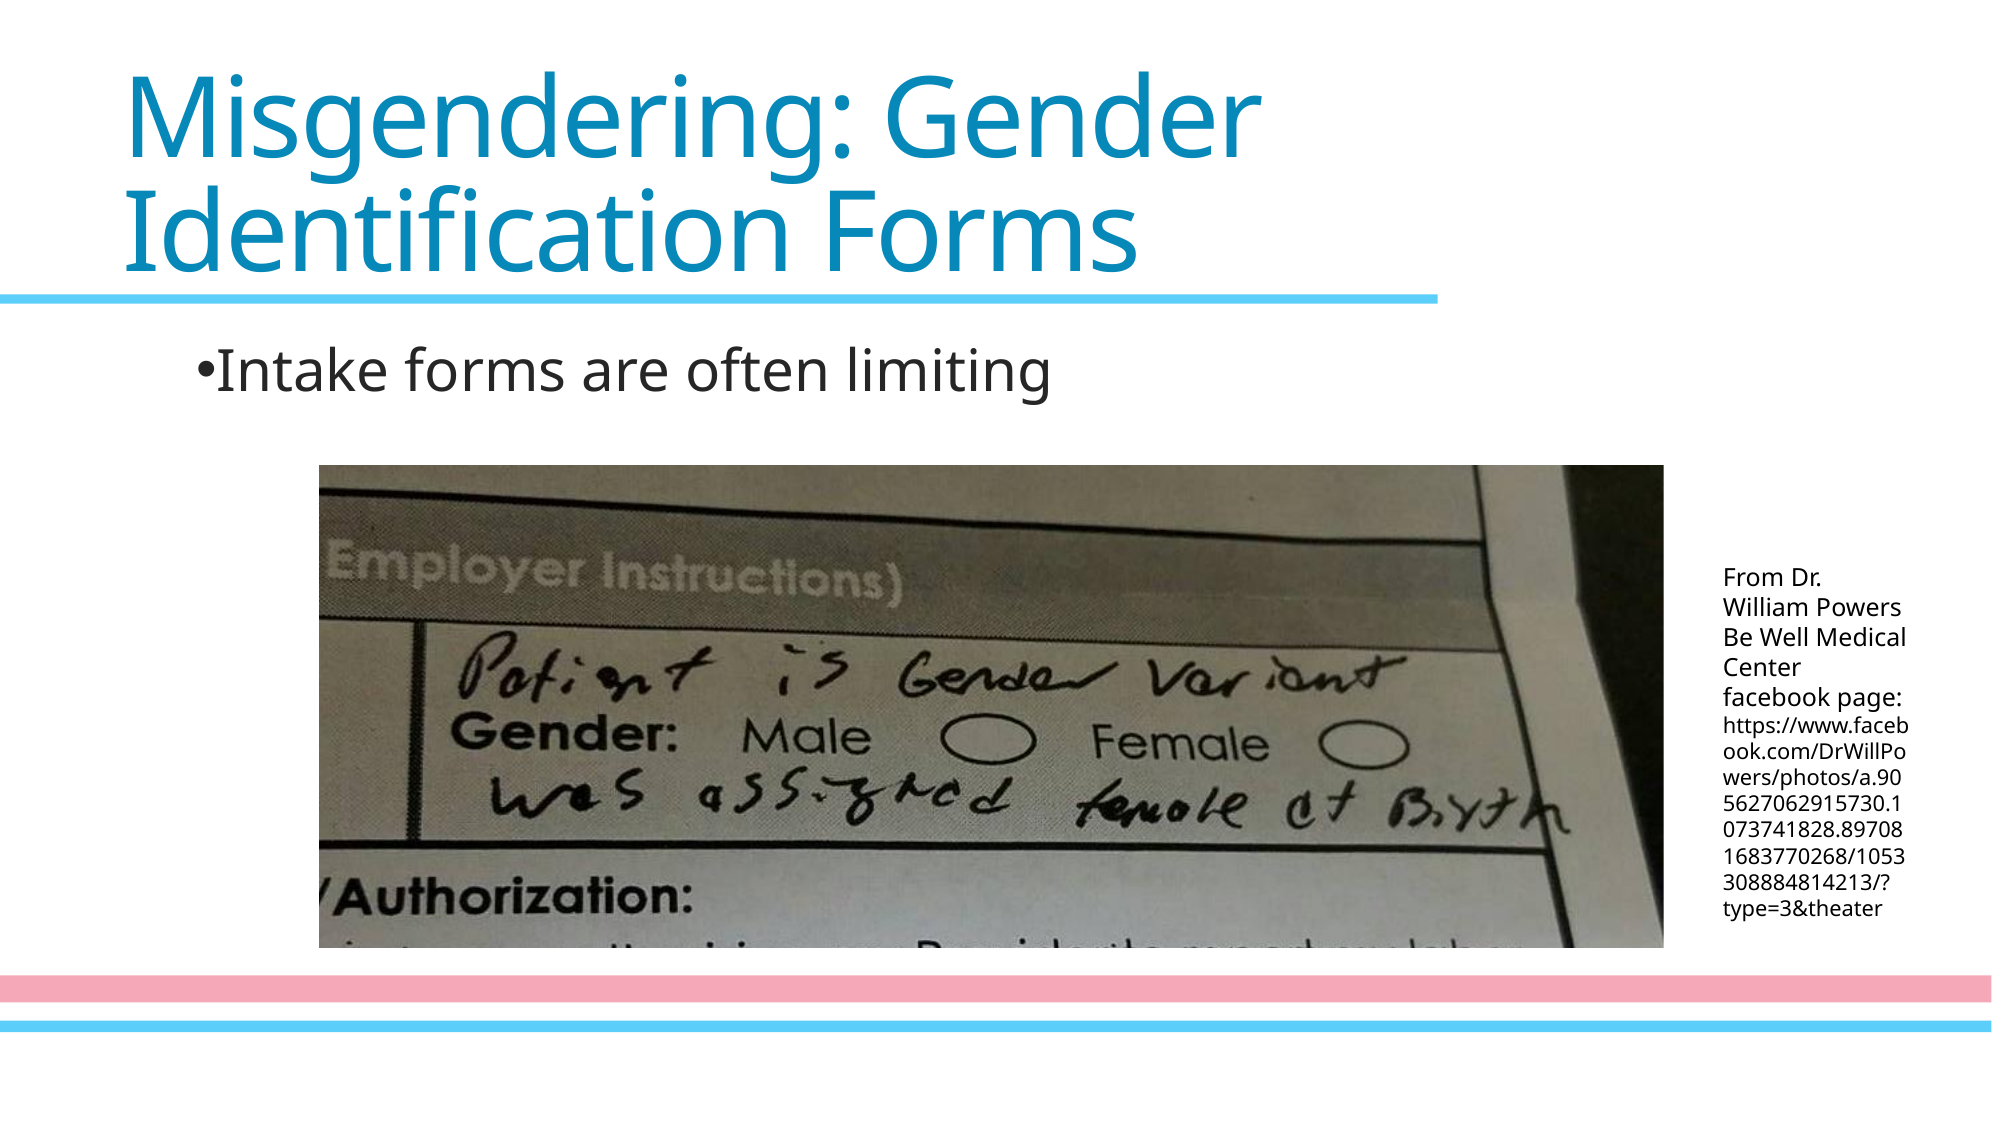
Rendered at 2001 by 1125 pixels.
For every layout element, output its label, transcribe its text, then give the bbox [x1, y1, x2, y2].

picture [318, 464, 1664, 948]
text_box From Dr. William Powers Be Well Medical Center facebook page: https://www.facebook.com/DrWillPowers/photos/a.905627062915730.1073741828.897081683770268/1053308884814213/?type=3&theater [1708, 554, 1926, 929]
list Intake forms are often limiting [181, 336, 1859, 530]
title Misgendering: Gender Identification Forms [107, 44, 1875, 317]
